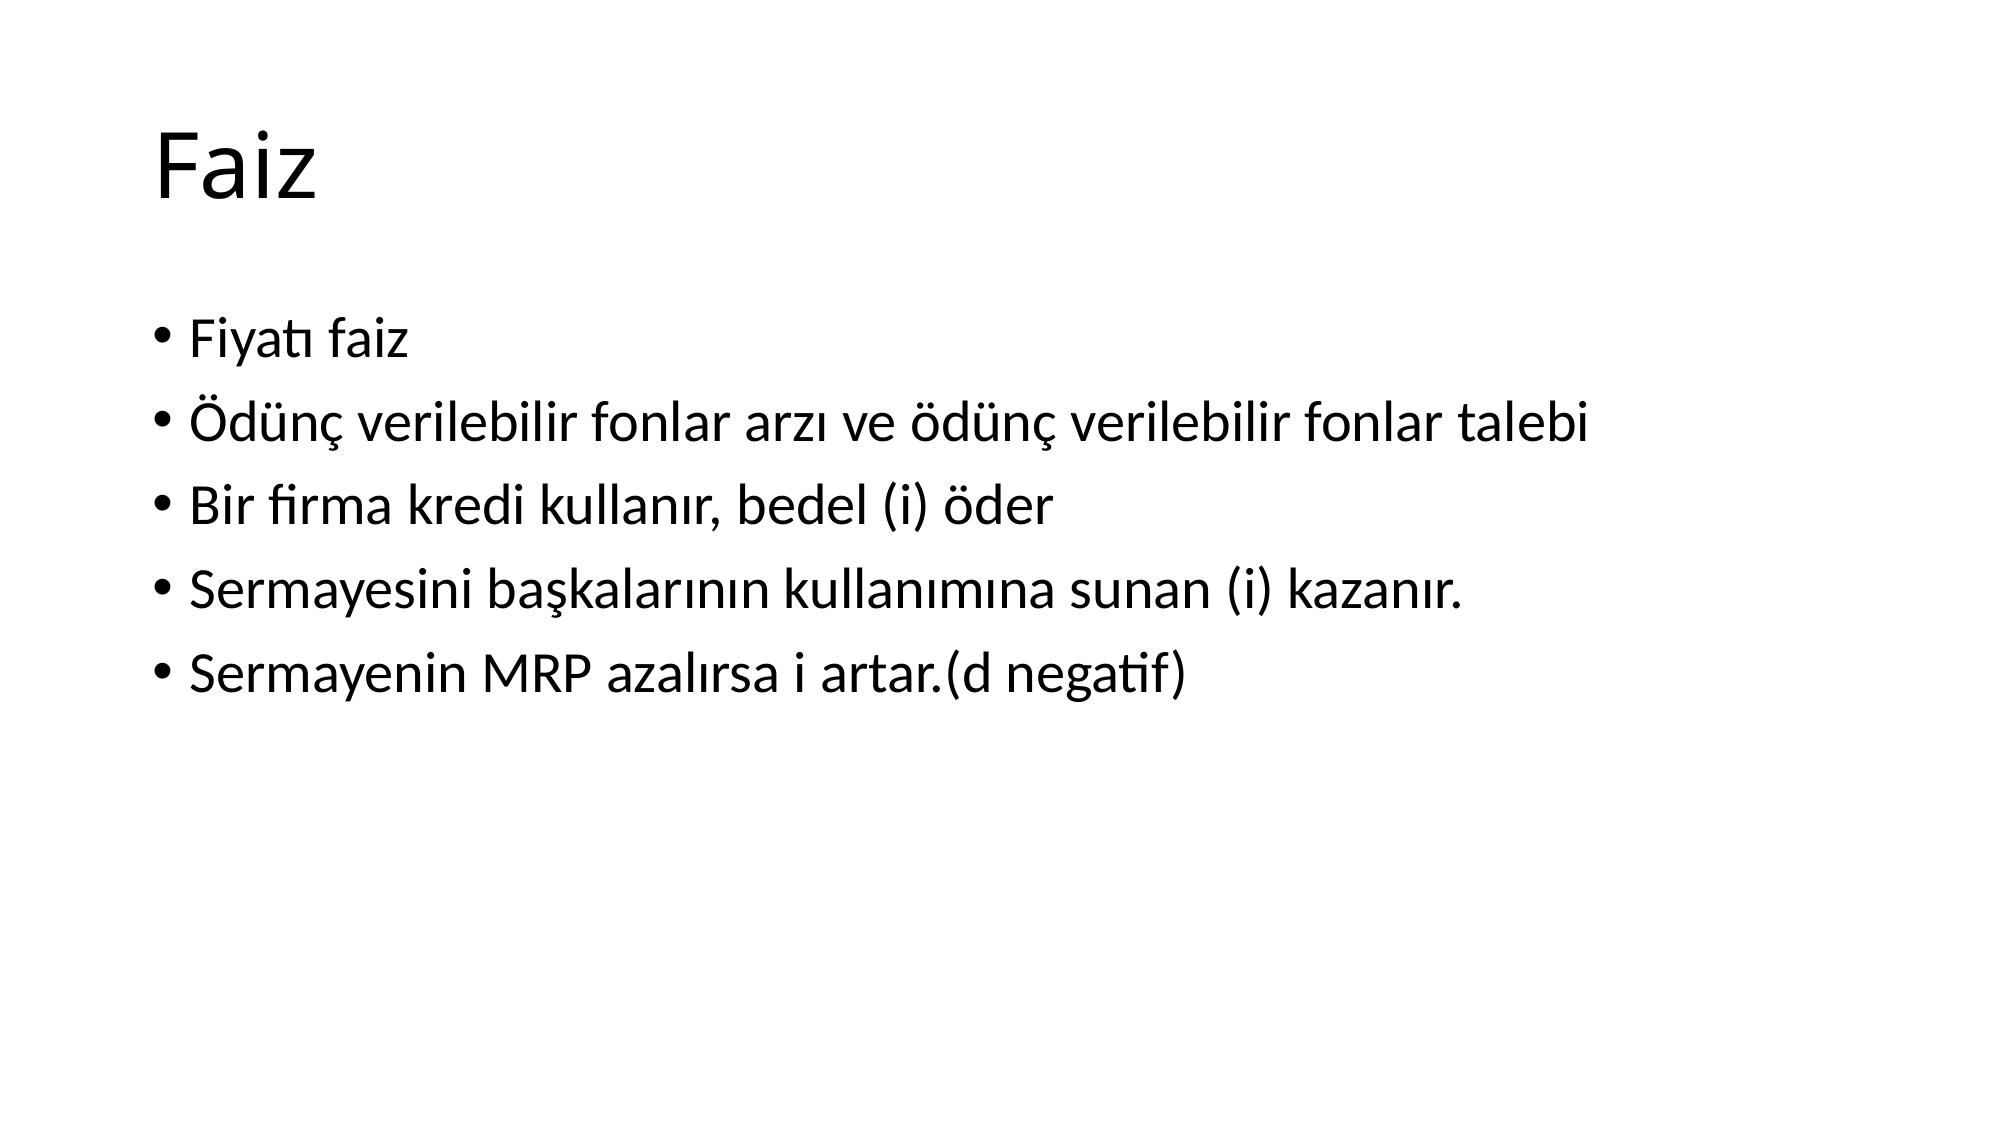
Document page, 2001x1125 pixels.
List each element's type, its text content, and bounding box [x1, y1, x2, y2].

title Faiz [137, 59, 1863, 278]
list Fiyatı faiz Ödünç verilebilir fonlar arzı ve ödünç verilebilir fonlar talebi Bir firma kredi kullanır, bedel (i) öder Sermayesini başkalarının kullanımına sunan (i) kazanır. Sermayenin MRP azalırsa i artar.(d negatif) [137, 299, 1863, 1014]
